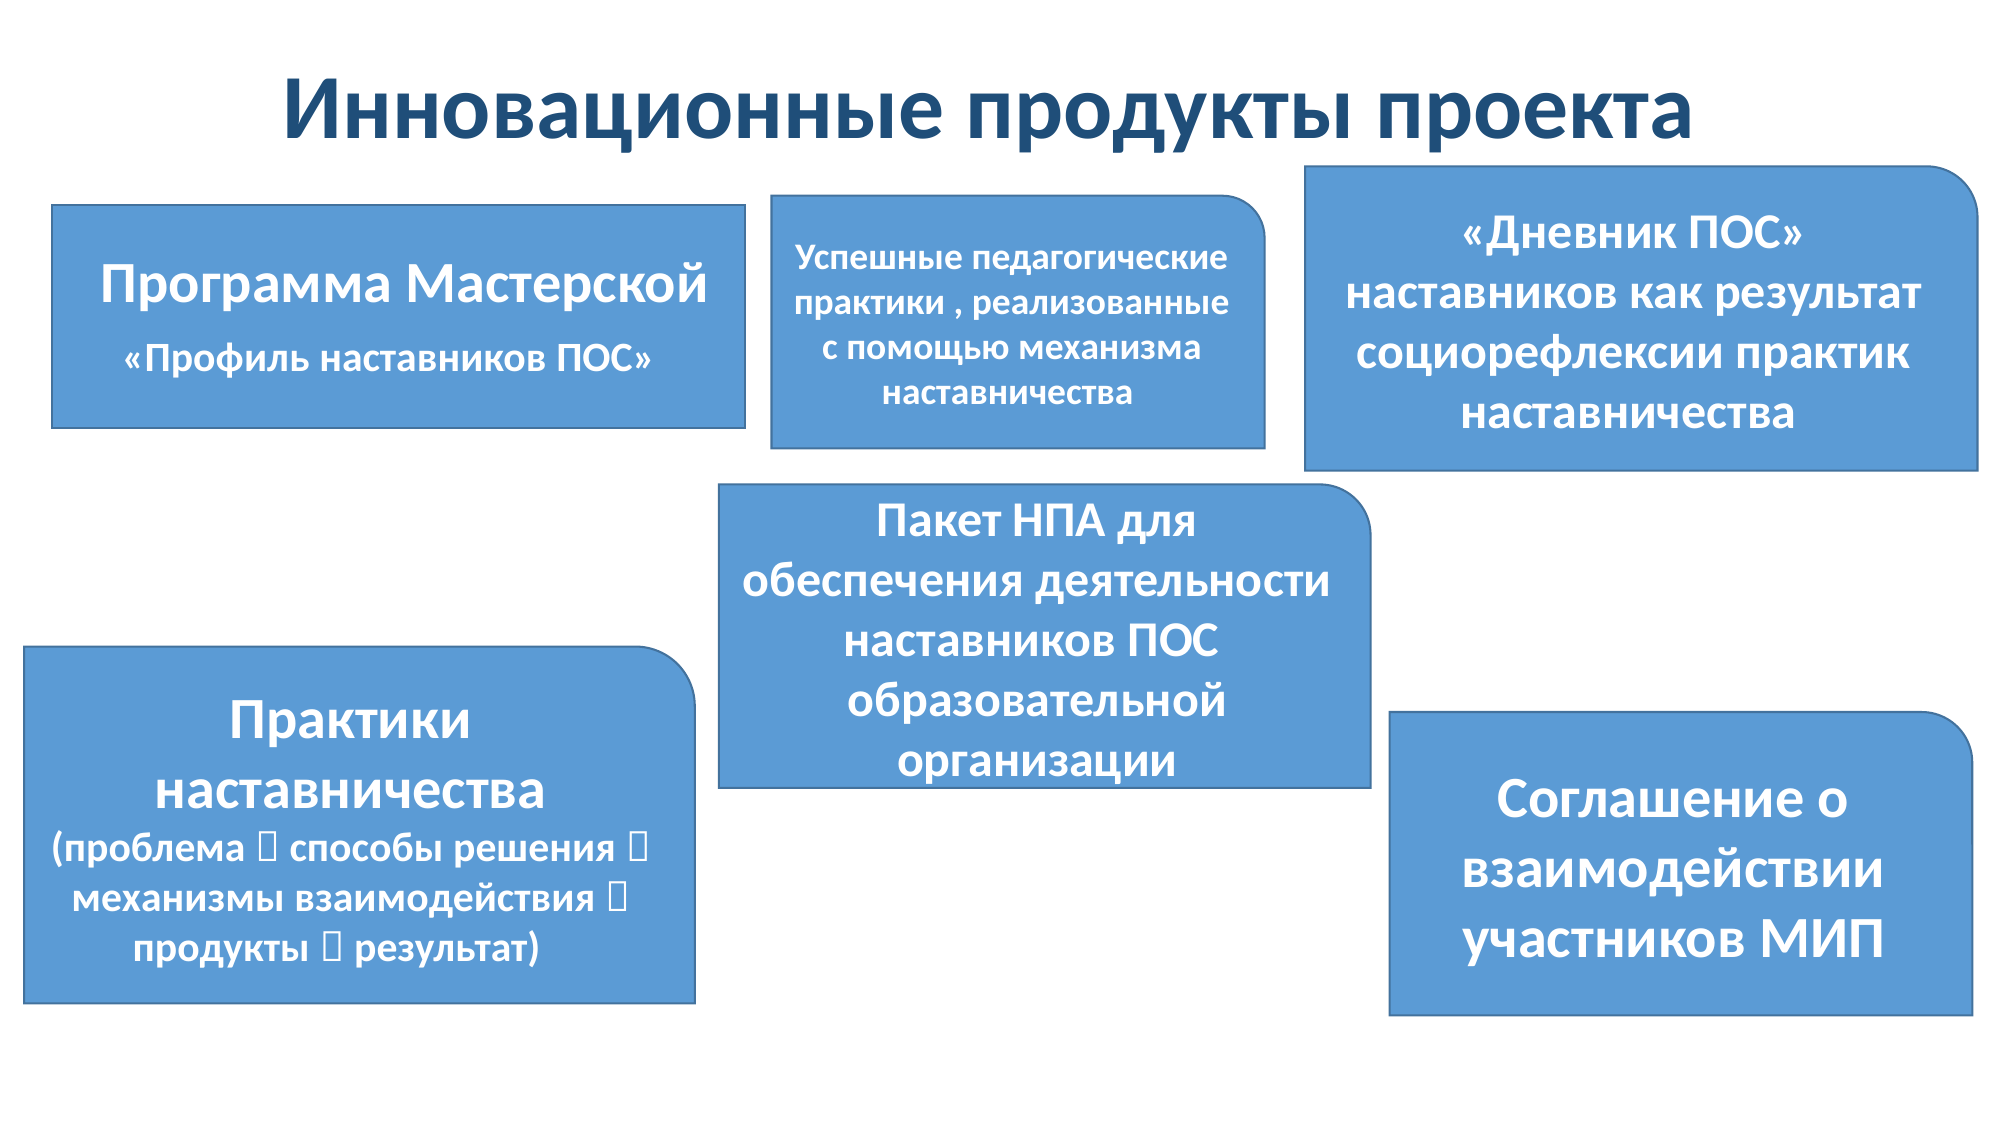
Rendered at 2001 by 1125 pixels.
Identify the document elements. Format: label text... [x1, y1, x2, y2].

title Инновационные продукты проекта [137, 0, 1863, 218]
text_box Соглашение о взаимодействии участников МИП [1388, 710, 1974, 1017]
text_box Практики наставничества (проблема  способы решения  механизмы взаимодействия  продукты  результат) [23, 645, 696, 1005]
text_box «Дневник ПОС» наставников как результат социорефлексии практик наставничества [1304, 165, 1979, 472]
list Программа Мастерской «Профиль наставников ПОС» [51, 204, 746, 429]
text_box Пакет НПА для обеспечения деятельности наставников ПОС образовательной организации [717, 483, 1372, 789]
text_box Успешные педагогические практики , реализованные с помощью механизма наставничества [770, 194, 1266, 450]
